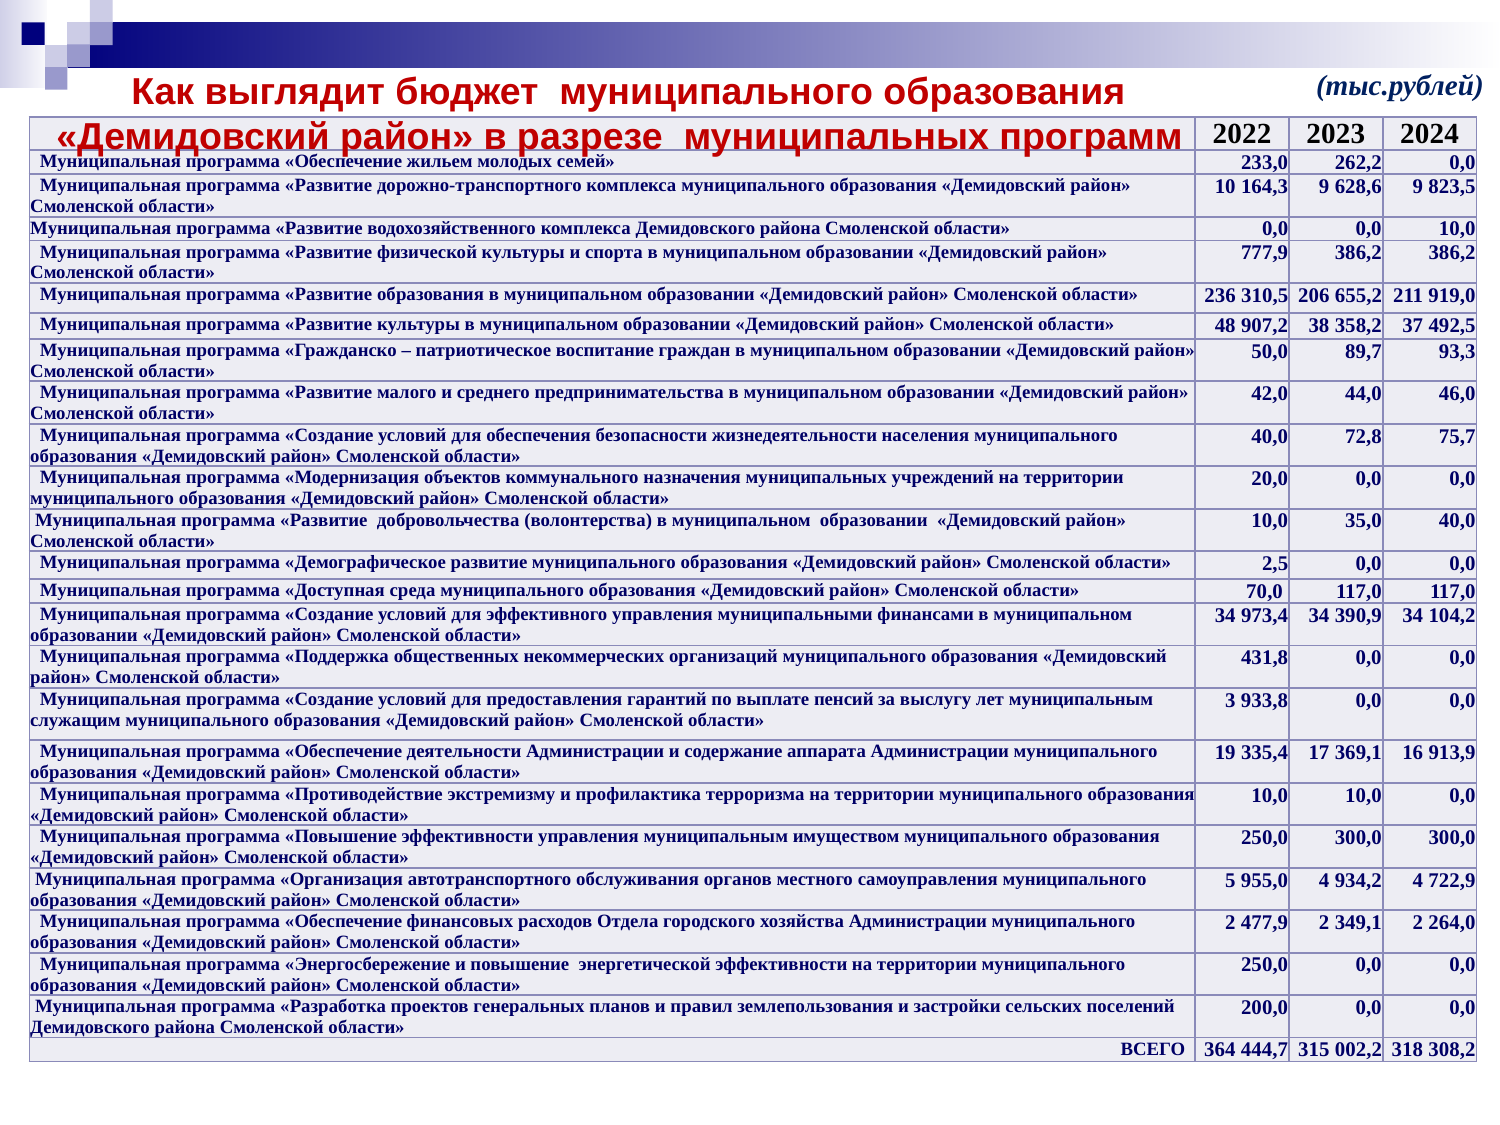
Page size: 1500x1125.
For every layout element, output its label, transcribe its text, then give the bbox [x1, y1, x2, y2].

table_cell 75,7 [1384, 425, 1476, 465]
table_cell 19 335,4 [1196, 741, 1288, 782]
table_cell 0,0 [1290, 996, 1382, 1037]
table_cell 35,0 [1290, 510, 1382, 550]
table_header 2024 [1384, 118, 1476, 149]
table_cell 200,0 [1196, 996, 1288, 1037]
table_cell 262,2 [1290, 151, 1382, 173]
table_cell 300,0 [1290, 826, 1382, 867]
table_cell Муниципальная программа «Демографическое развитие муниципального образования «Демидовский район» Смоленской области» [30, 552, 1194, 578]
table_cell Муниципальная программа «Гражданско – патриотическое воспитание граждан в муниципальном образовании «Демидовский район» Смоленской области» [30, 340, 1194, 380]
table_cell 0,0 [1384, 954, 1476, 994]
table_cell 0,0 [1384, 151, 1476, 173]
table_cell 236 310,5 [1196, 284, 1288, 312]
table_cell Муниципальная программа «Развитие образования в муниципальном образовании «Демидовский район» Смоленской области» [30, 284, 1194, 312]
table_header 2023 [1378, 118, 1382, 149]
table_header [30, 118, 41, 149]
table_cell 2,5 [1196, 552, 1288, 578]
table_cell Муниципальная программа «Обеспечение жильем молодых семей» [30, 151, 1194, 173]
table_cell 34 973,4 [1196, 604, 1288, 645]
table_cell Муниципальная программа «Развитие добровольчества (волонтерства) в муниципальном образовании «Демидовский район» Смоленской области» [30, 510, 1194, 550]
table_cell 777,9 [1196, 241, 1288, 282]
table_cell 117,0 [1290, 580, 1382, 602]
table_cell 318 308,2 [1384, 1038, 1476, 1061]
table_cell 10,0 [1196, 784, 1288, 824]
table_cell 0,0 [1290, 689, 1382, 739]
table_cell Муниципальная программа «Поддержка общественных некоммерческих организаций муниципального образования «Демидовский район» Смоленской области» [30, 646, 1194, 687]
table_cell 72,8 [1290, 425, 1382, 465]
table_cell 315 002,2 [1290, 1038, 1382, 1061]
table_cell 17 369,1 [1290, 741, 1382, 782]
table_cell 10,0 [1290, 784, 1382, 824]
table_cell 37 492,5 [1384, 314, 1476, 338]
table_cell 38 358,2 [1290, 314, 1382, 338]
table_cell 9 628,6 [1290, 175, 1382, 216]
table_cell 4 934,2 [1290, 869, 1382, 909]
table_cell 0,0 [1384, 467, 1476, 508]
table_cell Муниципальная программа «Развитие культуры в муниципальном образовании «Демидовский район» Смоленской области» [30, 314, 1194, 338]
table_cell Муниципальная программа «Повышение эффективности управления муниципальным имуществом муниципального образования «Демидовский район» Смоленской области» [30, 826, 1194, 867]
table_cell 0,0 [1196, 218, 1288, 240]
table_cell Муниципальная программа «Создание условий для обеспечения безопасности жизнедеятельности населения муниципального образования «Демидовский район» Смоленской области» [30, 425, 1194, 465]
table_cell 206 655,2 [1290, 284, 1382, 312]
table_cell 44,0 [1290, 382, 1382, 423]
table_cell 386,2 [1290, 241, 1382, 282]
table_cell 89,7 [1290, 340, 1382, 380]
table_cell Муниципальная программа «Модернизация объектов коммунального назначения муниципальных учреждений на территории муниципального образования «Демидовский район» Смоленской области» [30, 467, 1194, 508]
table_cell 0,0 [1290, 646, 1382, 687]
table_cell 10,0 [1384, 218, 1476, 240]
table_cell ВСЕГО [30, 1038, 1194, 1061]
table_cell Муниципальная программа «Развитие малого и среднего предпринимательства в муниципальном образовании «Демидовский район» Смоленской области» [30, 382, 1194, 423]
table_cell 3 933,8 [1196, 689, 1288, 739]
table_cell Муниципальная программа «Разработка проектов генеральных планов и правил землепользования и застройки сельских поселений Демидовского района Смоленской области» [30, 996, 1194, 1037]
table_cell 386,2 [1384, 241, 1476, 282]
table_cell Муниципальная программа «Доступная среда муниципального образования «Демидовский район» Смоленской области» [30, 580, 1194, 602]
table_cell 40,0 [1384, 510, 1476, 550]
table_cell 40,0 [1196, 425, 1288, 465]
table_cell Муниципальная программа «Обеспечение деятельности Администрации и содержание аппарата Администрации муниципального образования «Демидовский район» Смоленской области» [30, 741, 1194, 782]
table_cell 2 264,0 [1384, 911, 1476, 952]
text_box Как выглядит бюджет муниципального образования «Демидовский район» в разрезе муниципальных программ [41, 59, 1378, 164]
table_cell 34 390,9 [1290, 604, 1382, 645]
table_cell 0,0 [1290, 954, 1382, 994]
table_cell Муниципальная программа «Создание условий для предоставления гарантий по выплате пенсий за выслугу лет муниципальным служащим муниципального образования «Демидовский район» Смоленской области» [30, 689, 1194, 739]
table_cell 5 955,0 [1196, 869, 1288, 909]
table_cell 93,3 [1384, 340, 1476, 380]
table_cell 364 444,7 [1196, 1038, 1288, 1061]
table_cell 0,0 [1384, 552, 1476, 578]
table_cell Муниципальная программа «Развитие физической культуры и спорта в муниципальном образовании «Демидовский район» Смоленской области» [30, 241, 1194, 282]
table_cell 431,8 [1196, 646, 1288, 687]
table_cell 0,0 [1290, 552, 1382, 578]
table_cell 4 722,9 [1384, 869, 1476, 909]
table_cell 300,0 [1384, 826, 1476, 867]
text_box (тыс.рублей) [1301, 58, 1500, 109]
table_cell 10 164,3 [1196, 175, 1288, 216]
table_cell Муниципальная программа «Обеспечение финансовых расходов Отдела городского хозяйства Администрации муниципального образования «Демидовский район» Смоленской области» [30, 911, 1194, 952]
table_cell Муниципальная программа «Энергосбережение и повышение энергетической эффективности на территории муниципального образования «Демидовский район» Смоленской области» [30, 954, 1194, 994]
table_cell 0,0 [1384, 646, 1476, 687]
table_cell 0,0 [1384, 784, 1476, 824]
table_cell Муниципальная программа «Развитие дорожно-транспортного комплекса муниципального образования «Демидовский район» Смоленской области» [30, 175, 1194, 216]
table_cell 42,0 [1196, 382, 1288, 423]
table_cell 34 104,2 [1384, 604, 1476, 645]
table_cell 0,0 [1290, 467, 1382, 508]
table_cell 117,0 [1384, 580, 1476, 602]
table_cell 70,0 [1196, 580, 1288, 602]
table_cell Муниципальная программа «Развитие водохозяйственного комплекса Демидовского района Смоленской области» [30, 218, 1194, 240]
table_cell 48 907,2 [1196, 314, 1288, 338]
table_cell 2 477,9 [1196, 911, 1288, 952]
table_cell 250,0 [1196, 826, 1288, 867]
table_cell 0,0 [1290, 218, 1382, 240]
table_cell Муниципальная программа «Создание условий для эффективного управления муниципальными финансами в муниципальном образовании «Демидовский район» Смоленской области» [30, 604, 1194, 645]
table_cell 50,0 [1196, 340, 1288, 380]
table_cell 0,0 [1384, 689, 1476, 739]
table_cell 0,0 [1384, 996, 1476, 1037]
table_cell 46,0 [1384, 382, 1476, 423]
table_cell 211 919,0 [1384, 284, 1476, 312]
table_cell Муниципальная программа «Противодействие экстремизму и профилактика терроризма на территории муниципального образования «Демидовский район» Смоленской области» [30, 784, 1194, 824]
table_cell 10,0 [1196, 510, 1288, 550]
table_cell 2 349,1 [1290, 911, 1382, 952]
table_cell 250,0 [1196, 954, 1288, 994]
table_cell Муниципальная программа «Организация автотранспортного обслуживания органов местного самоуправления муниципального образования «Демидовский район» Смоленской области» [30, 869, 1194, 909]
table_cell 9 823,5 [1384, 175, 1476, 216]
table_cell 20,0 [1196, 467, 1288, 508]
table_cell 16 913,9 [1384, 741, 1476, 782]
table_cell 233,0 [1196, 164, 1288, 173]
